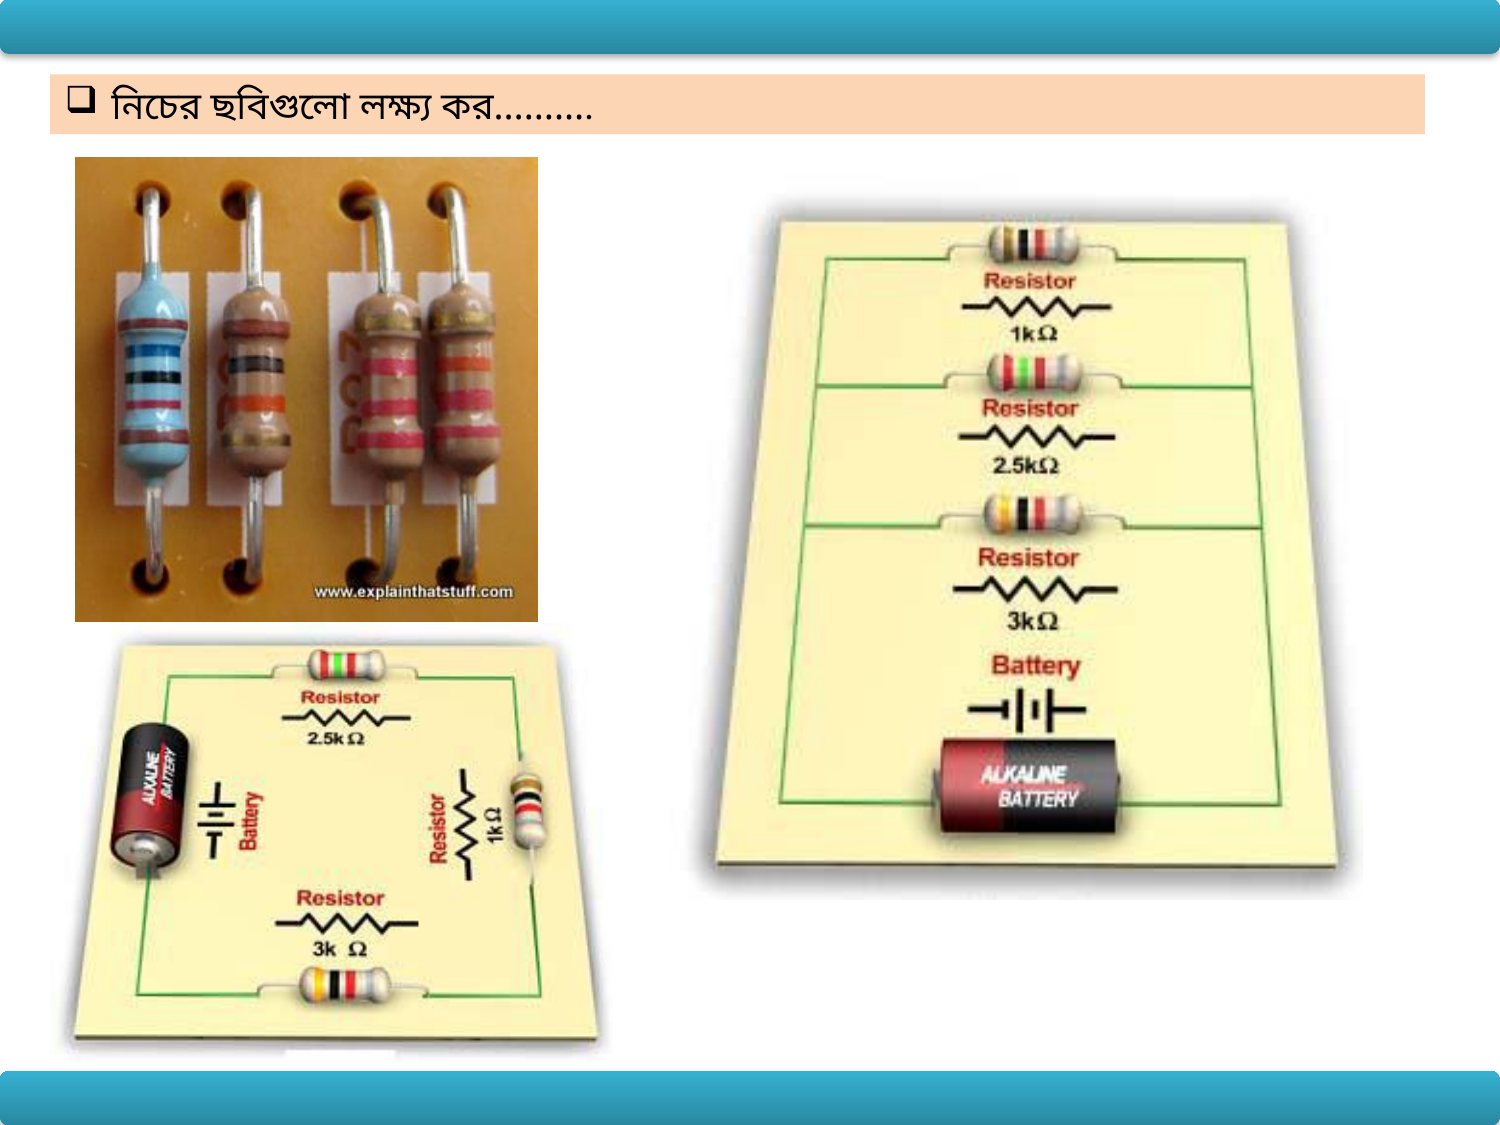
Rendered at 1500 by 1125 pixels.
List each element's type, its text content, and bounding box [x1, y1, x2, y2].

picture [74, 156, 538, 622]
picture [49, 623, 613, 1062]
text_box নিচের ছবিগুলো লক্ষ্য কর………. [50, 74, 1425, 135]
picture [669, 174, 1363, 901]
